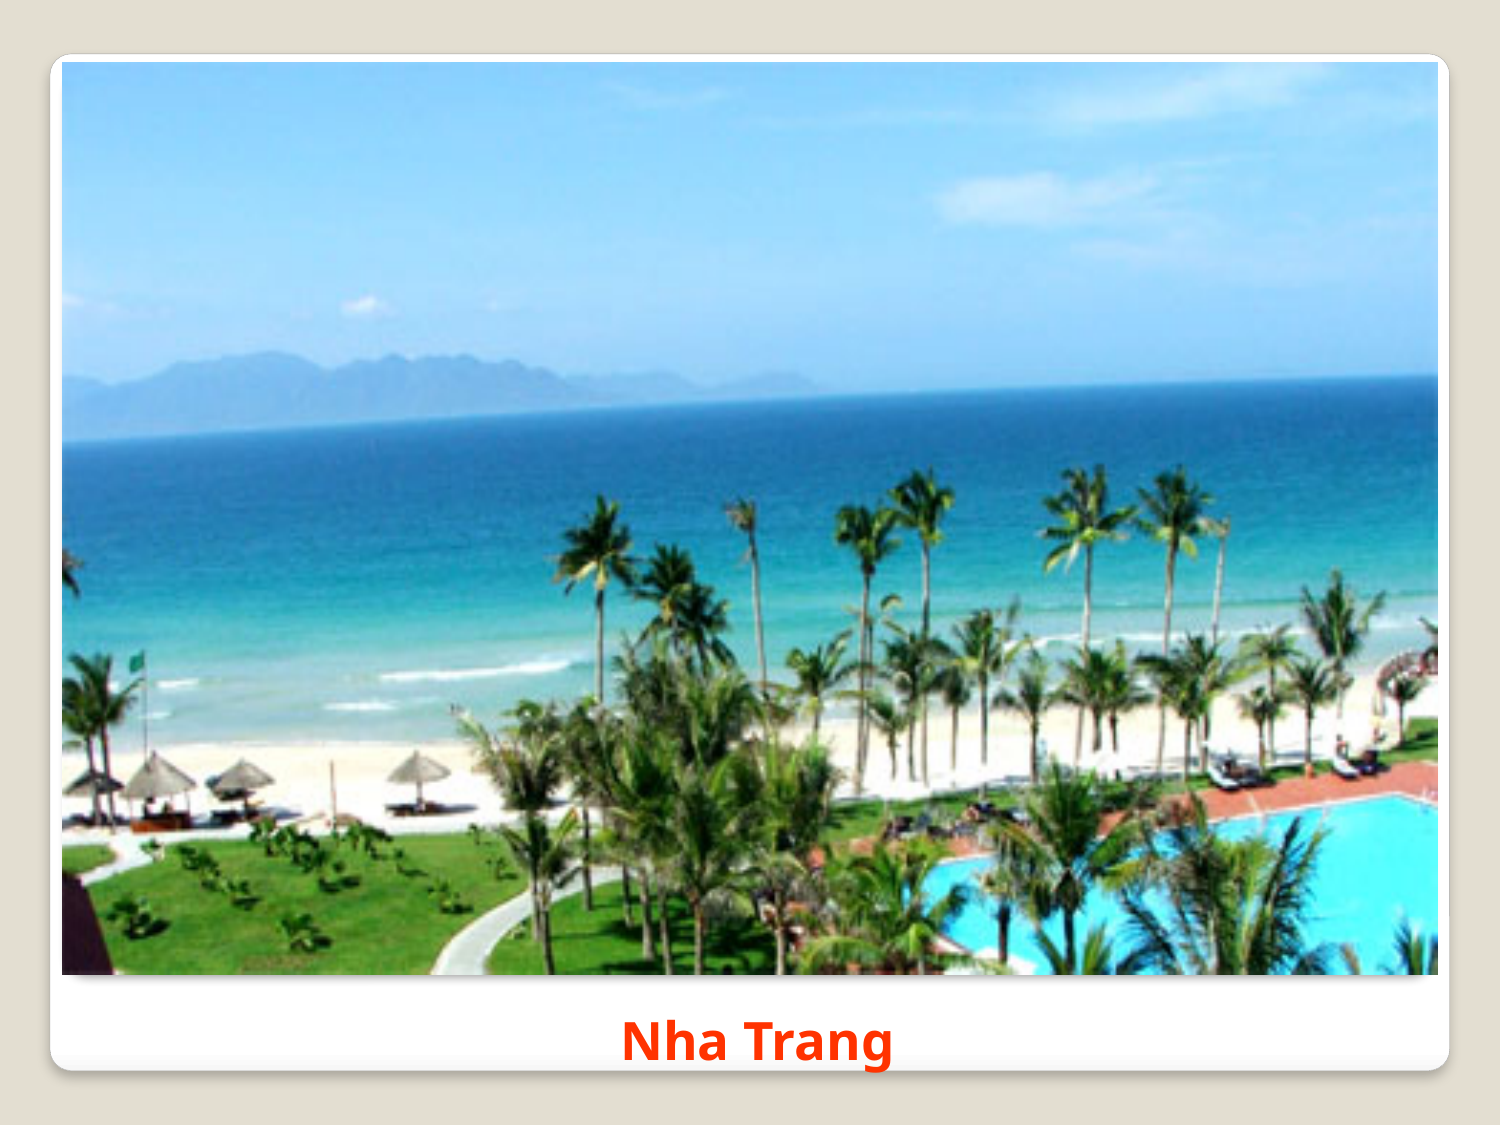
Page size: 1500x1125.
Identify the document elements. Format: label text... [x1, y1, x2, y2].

picture [62, 62, 1438, 976]
list Nha Trang [75, 999, 1425, 1080]
